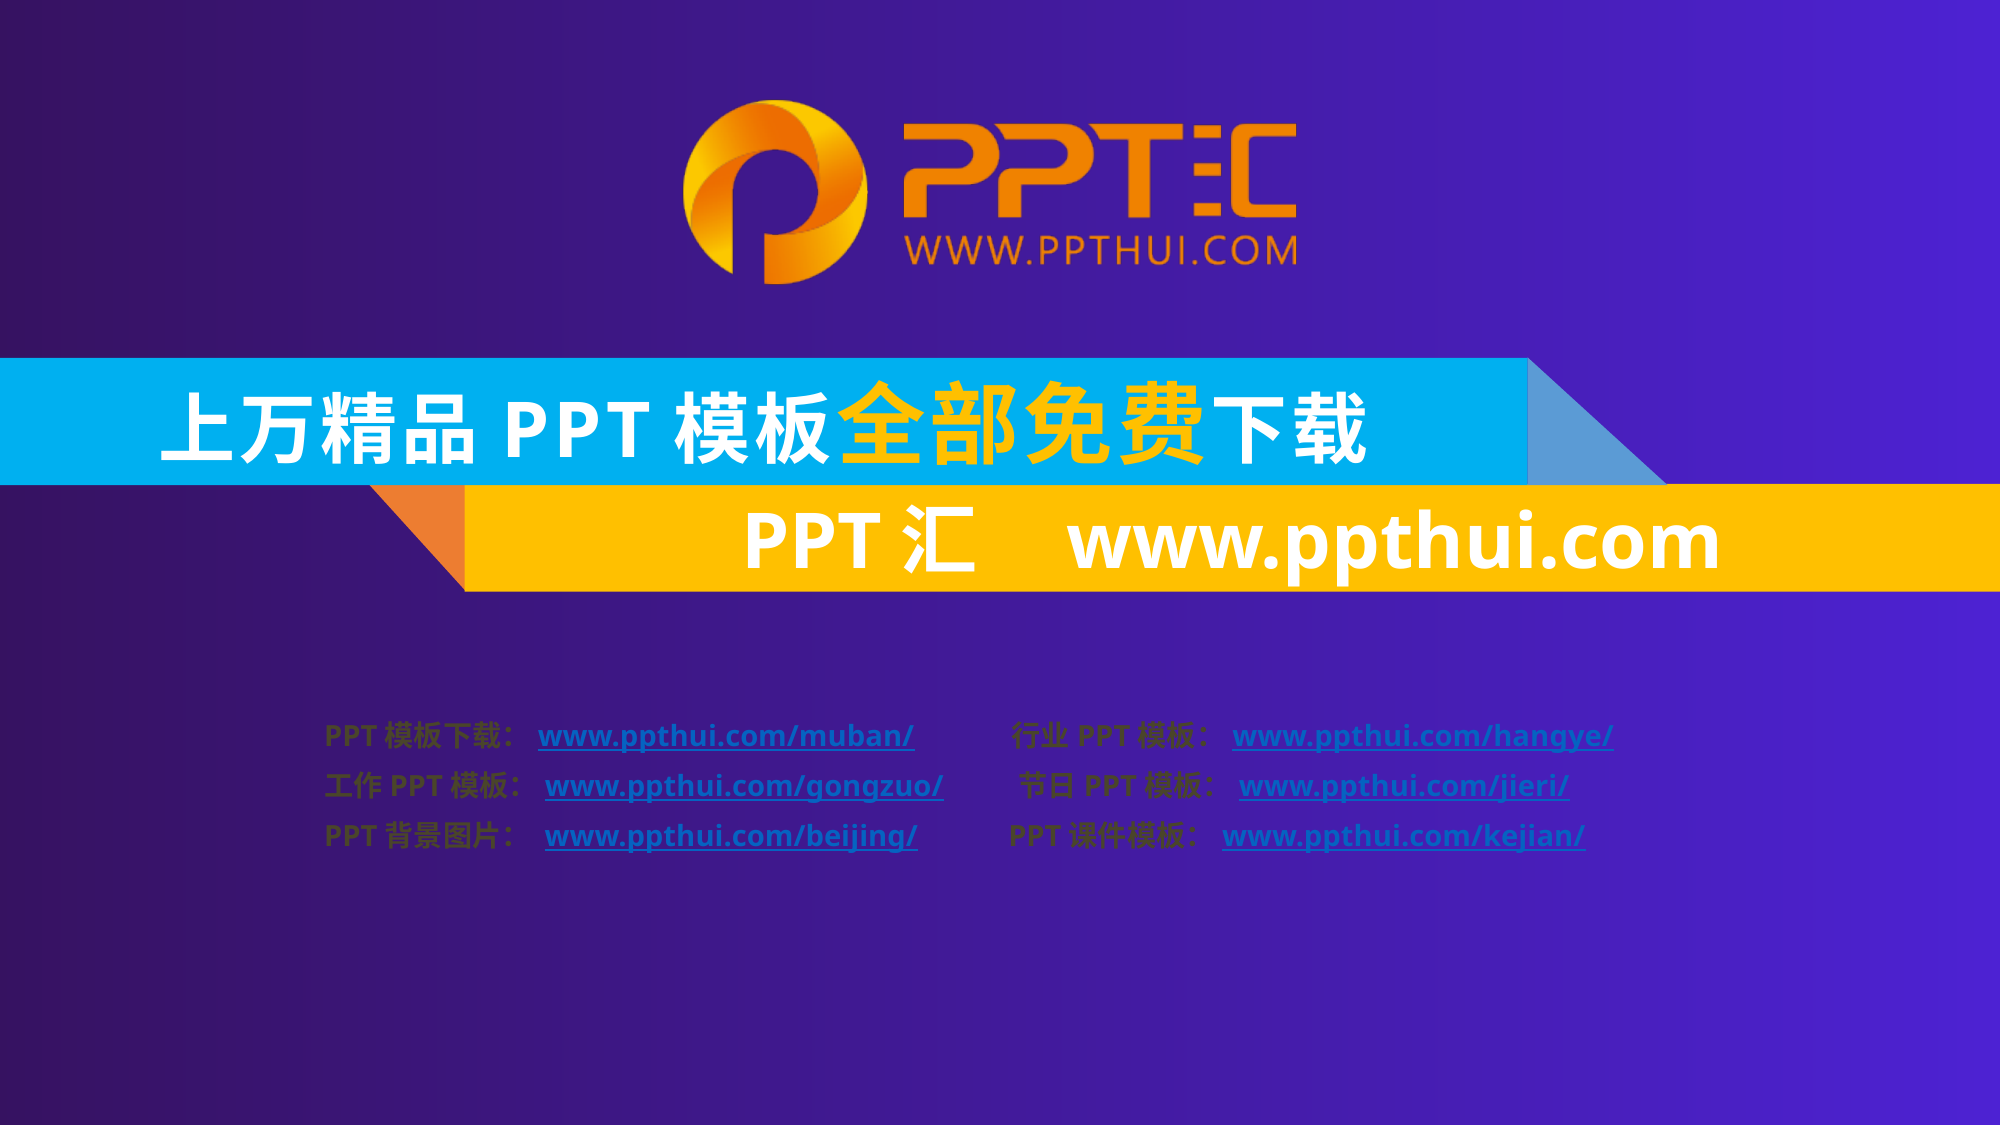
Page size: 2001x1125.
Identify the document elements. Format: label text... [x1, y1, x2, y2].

text_box 上万精品PPT模板全部免费下载 [0, 357, 1526, 486]
text_box PPT汇 www.ppthui.com [463, 483, 2000, 593]
picture [677, 25, 1303, 338]
text_box [369, 486, 463, 590]
text_box [1526, 354, 1671, 487]
text_box PPT模板下载：www.ppthui.com/muban/ 行业PPT模板：www.ppthui.com/hangye/ 工作PPT模板：www.ppthui.com/gongzuo/ 节日PPT模板：www.ppthui.com/jieri/ PPT背景图片： www.ppthui.com/beijing/ PPT课件模板：www.ppthui.com/kejian/ [304, 643, 1676, 921]
